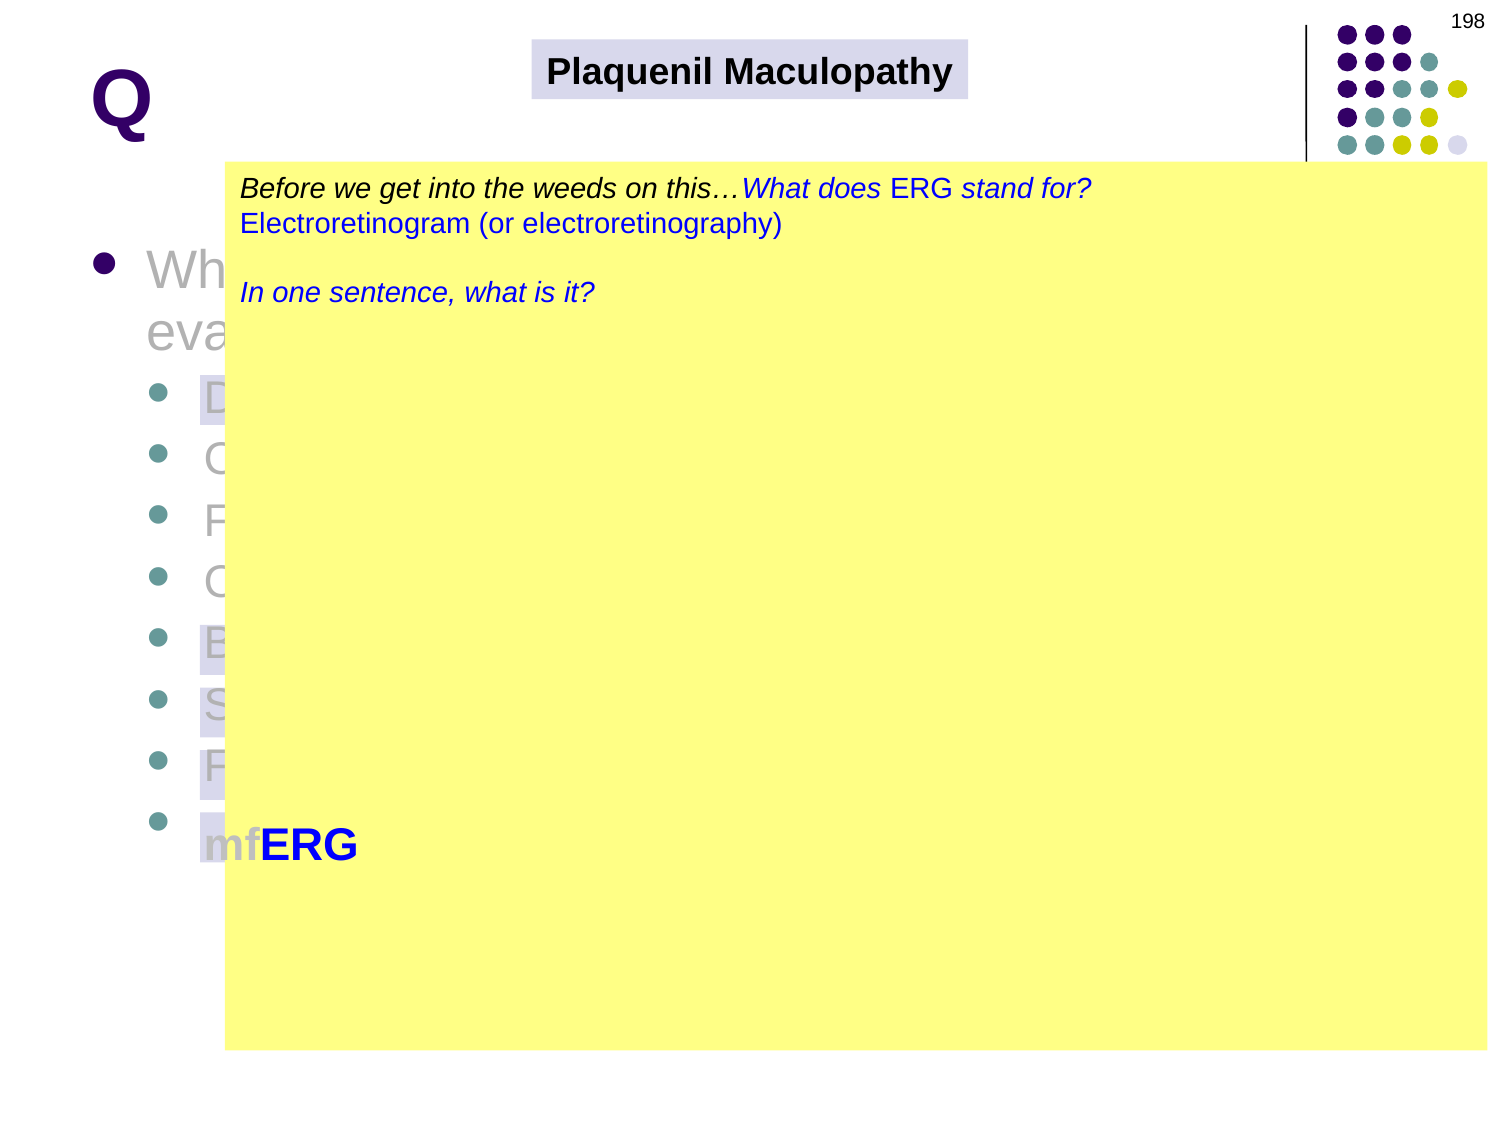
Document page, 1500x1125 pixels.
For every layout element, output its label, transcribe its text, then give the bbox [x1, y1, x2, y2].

text_box Plaquenil Maculopathy [531, 39, 969, 100]
title Q [75, 20, 1313, 150]
text_box 198 [1149, 0, 1500, 75]
text_box mfERG [189, 807, 374, 878]
list Which clinical maneuvers/tests are useful in evaluating patients re Plaquenil maculopathy? DFE Check the cornea for verticillata Fundus photographs Central visual field testing BCVA assessment SD-OCT FAF mfERG [75, 231, 224, 1013]
text_box Before we get into the weeds on this…What does ERG stand for? Electroretinogram (or electroretinography) In one sentence, what is it? An electrophysiologic test that measures how retinal cells respond to a light stimulus How is it performed? The pt is dilated , and usually dark- adapted. Electrodes are attached to the pt’s cornea and/or periocular skin, and a series of standardized visual stimuli (usually brief flashes) are presented. What are the three main types of ERG? Full-field (ffERG, aka Ganzfeld ERG), multifocal (mfERG), and pattern (pERG) Which is employed in screening for Plaquenil maculopathy? mfERG. Plaquenil preferentially affects the macula, so the vast majority of retinal cells are unaffected. For this reason, global indices of retinal function such as ffERG can be normal in the presence of Plaq maculopathy. In contrast, mfERG can detect abnormalities limited to the macula. So should all Plaquenil pts undergo periodic mfERG? Not necessarily. At this time, the optimal role for mfERG in screening for Plaquenil maculopathy has yet to be established. [224, 161, 1488, 1051]
